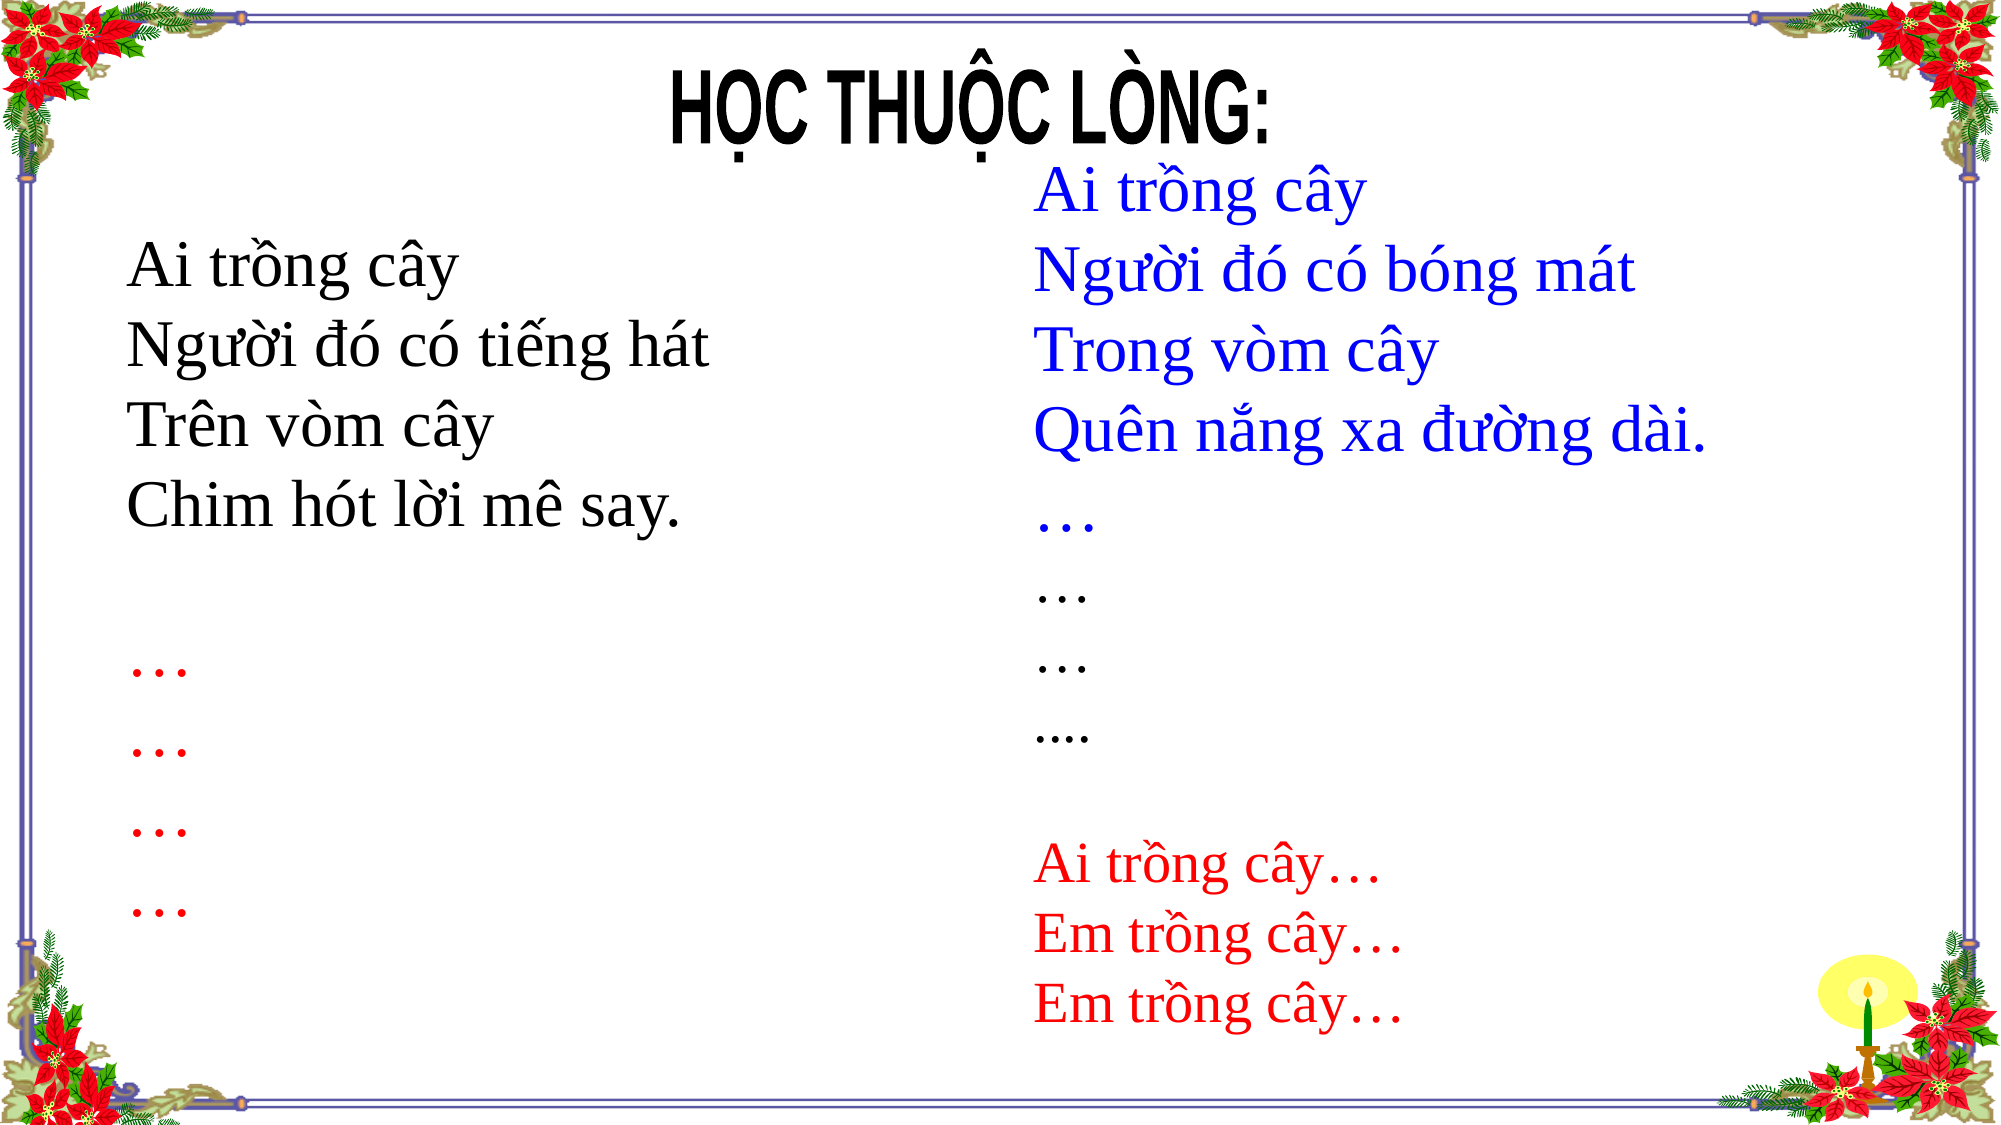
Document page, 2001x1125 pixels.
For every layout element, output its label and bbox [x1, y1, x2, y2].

text_box [0, 0, 2000, 1125]
